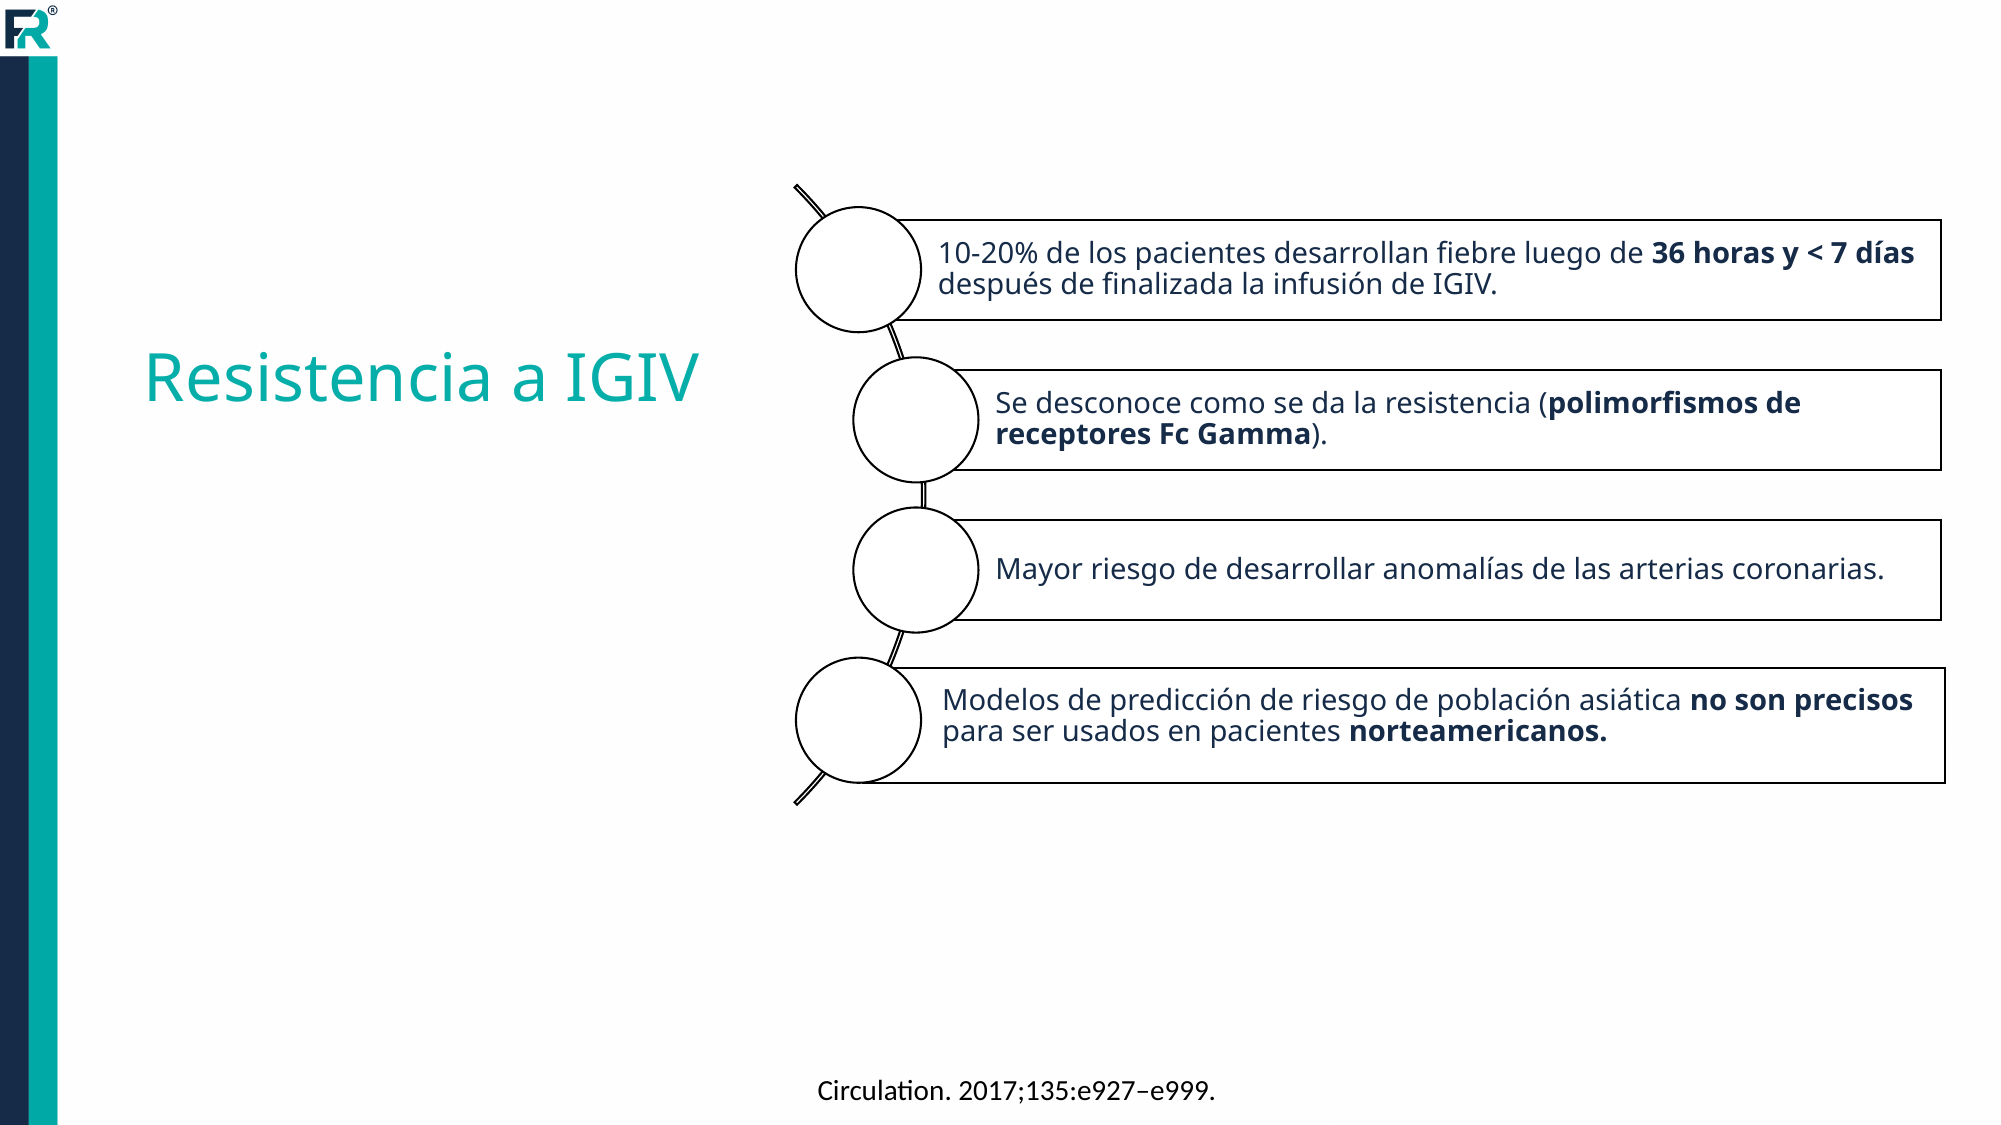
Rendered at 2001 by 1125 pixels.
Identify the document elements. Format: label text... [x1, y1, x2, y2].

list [784, 169, 1950, 821]
text_box Circulation. 2017;135:e927–e999. [516, 1064, 1518, 1115]
title Resistencia a IGIV [77, 300, 767, 467]
picture [0, 0, 2001, 1125]
